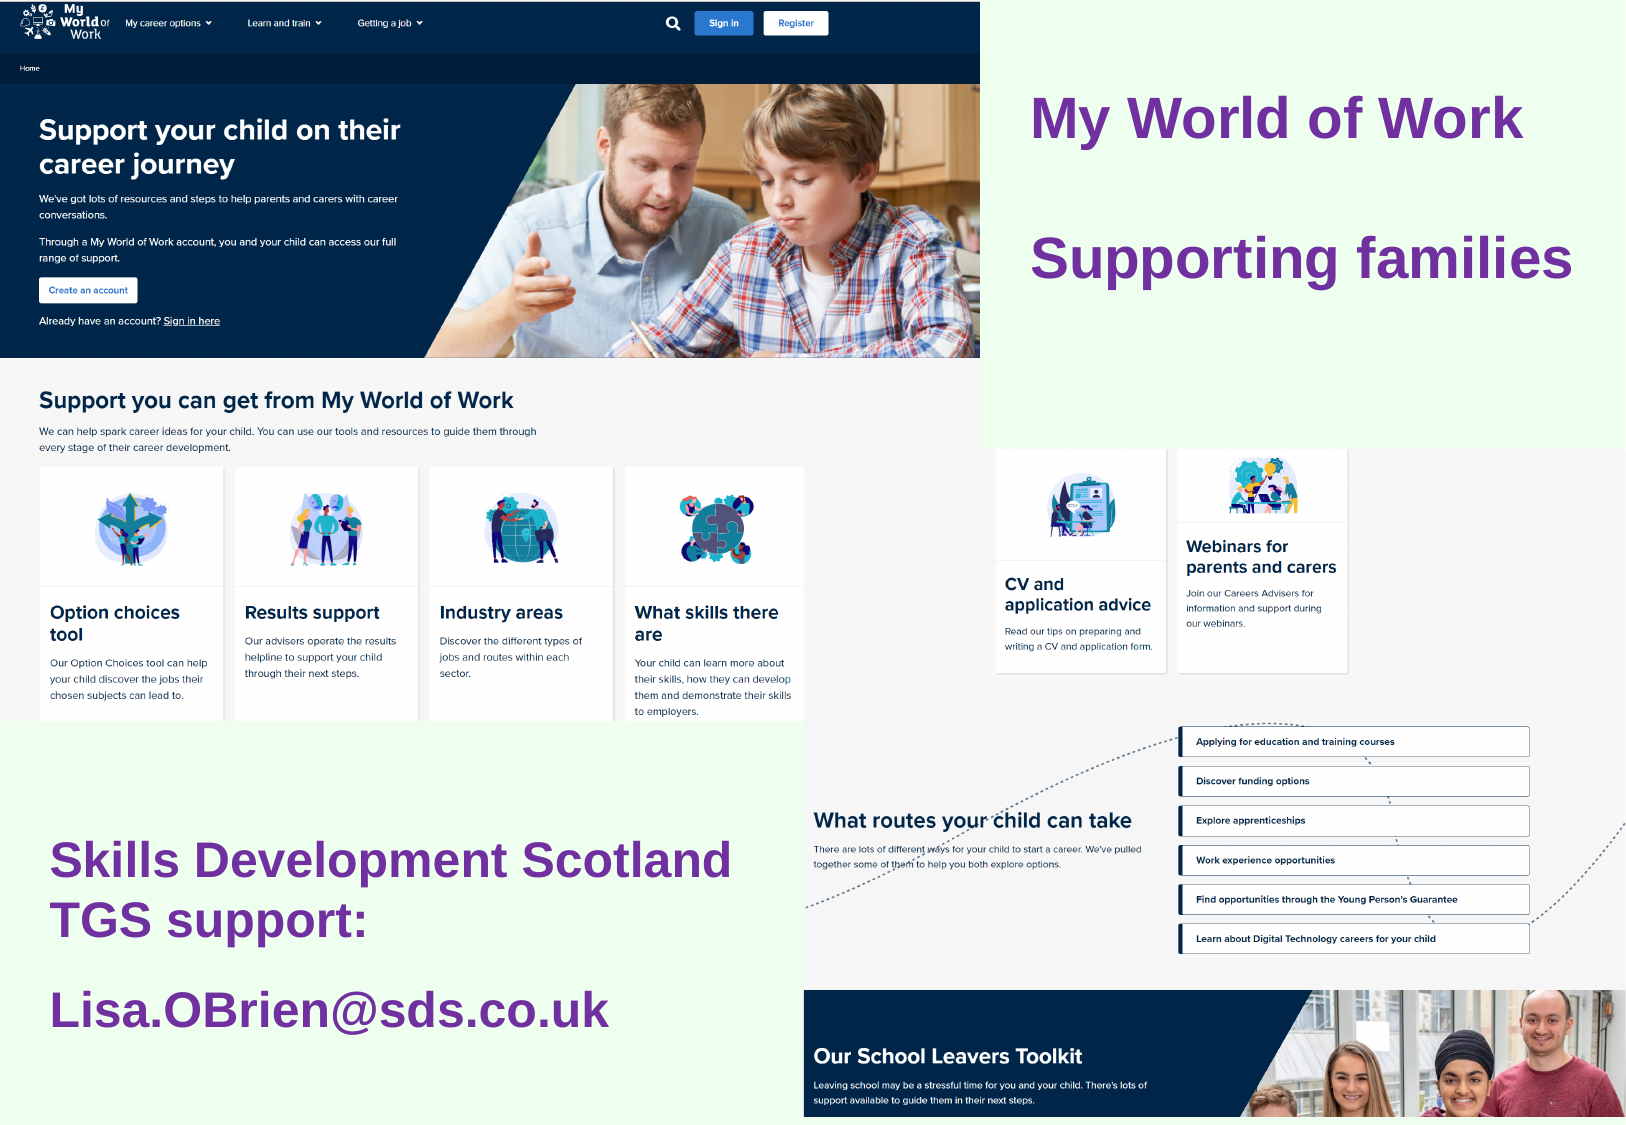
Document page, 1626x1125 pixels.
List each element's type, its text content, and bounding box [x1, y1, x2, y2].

text_box Skills Development Scotland TGS support: Lisa.OBrien@sds.co.uk [34, 820, 748, 1045]
picture [0, 0, 1626, 1117]
text_box My World of Work Supporting families [1015, 73, 1590, 298]
